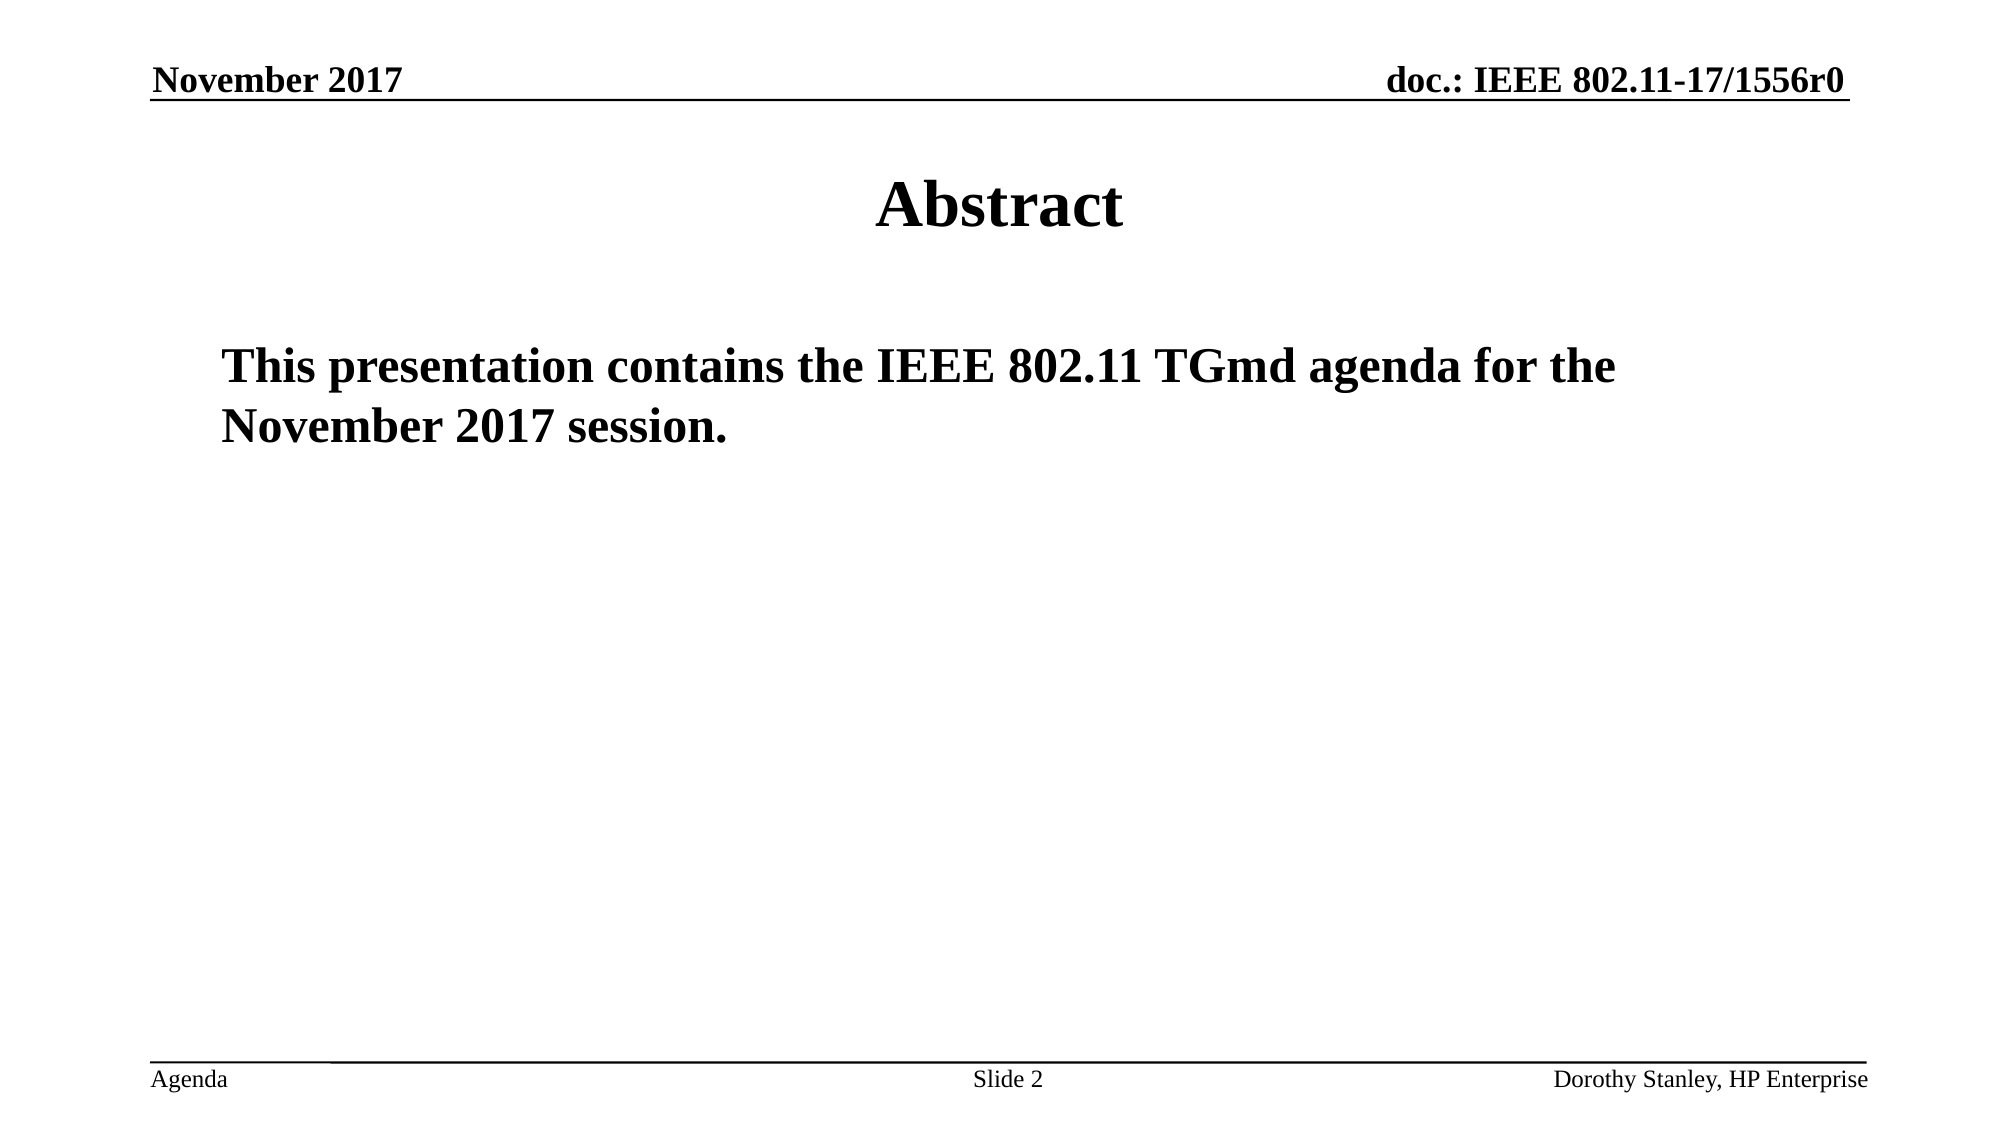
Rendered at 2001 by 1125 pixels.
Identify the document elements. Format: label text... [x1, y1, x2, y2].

title Abstract [150, 112, 1850, 288]
list This presentation contains the IEEE 802.11 TGmd agenda for the November 2017 session. [150, 324, 1850, 1000]
footer Dorothy Stanley, HP Enterprise [1549, 1062, 1869, 1093]
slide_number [152, 54, 567, 100]
slide_number Slide 2 [972, 1062, 1044, 1093]
